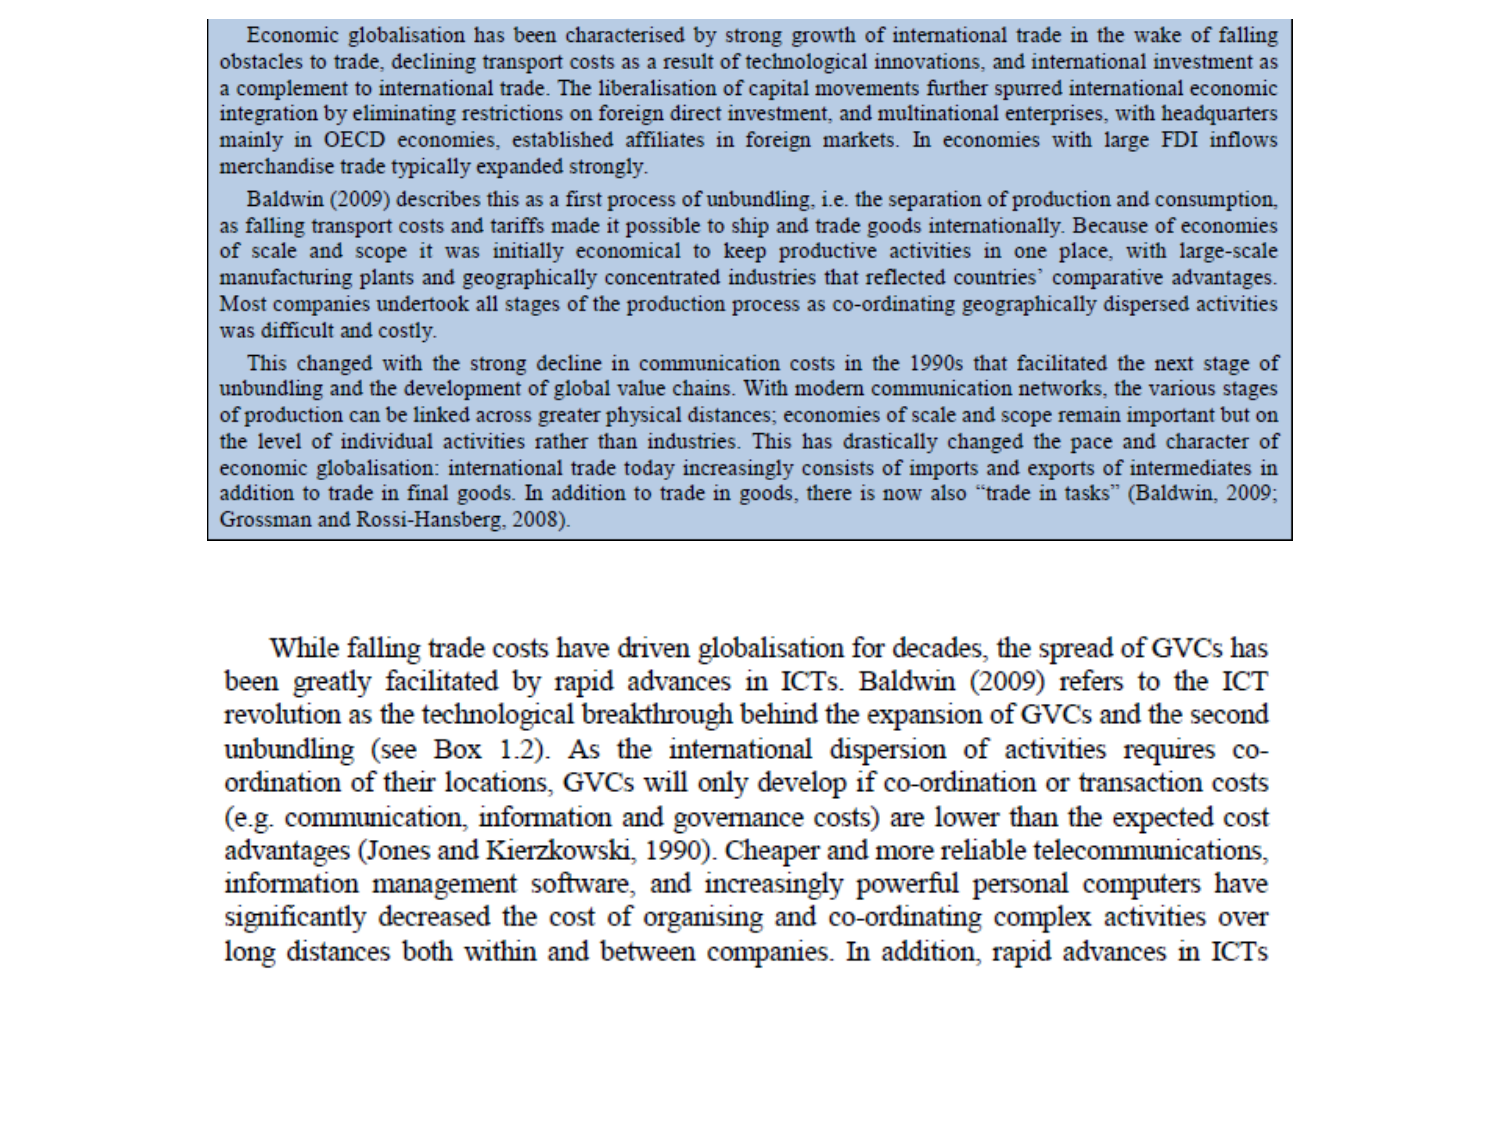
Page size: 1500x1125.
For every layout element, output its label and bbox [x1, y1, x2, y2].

picture [207, 18, 1293, 542]
picture [207, 621, 1293, 982]
